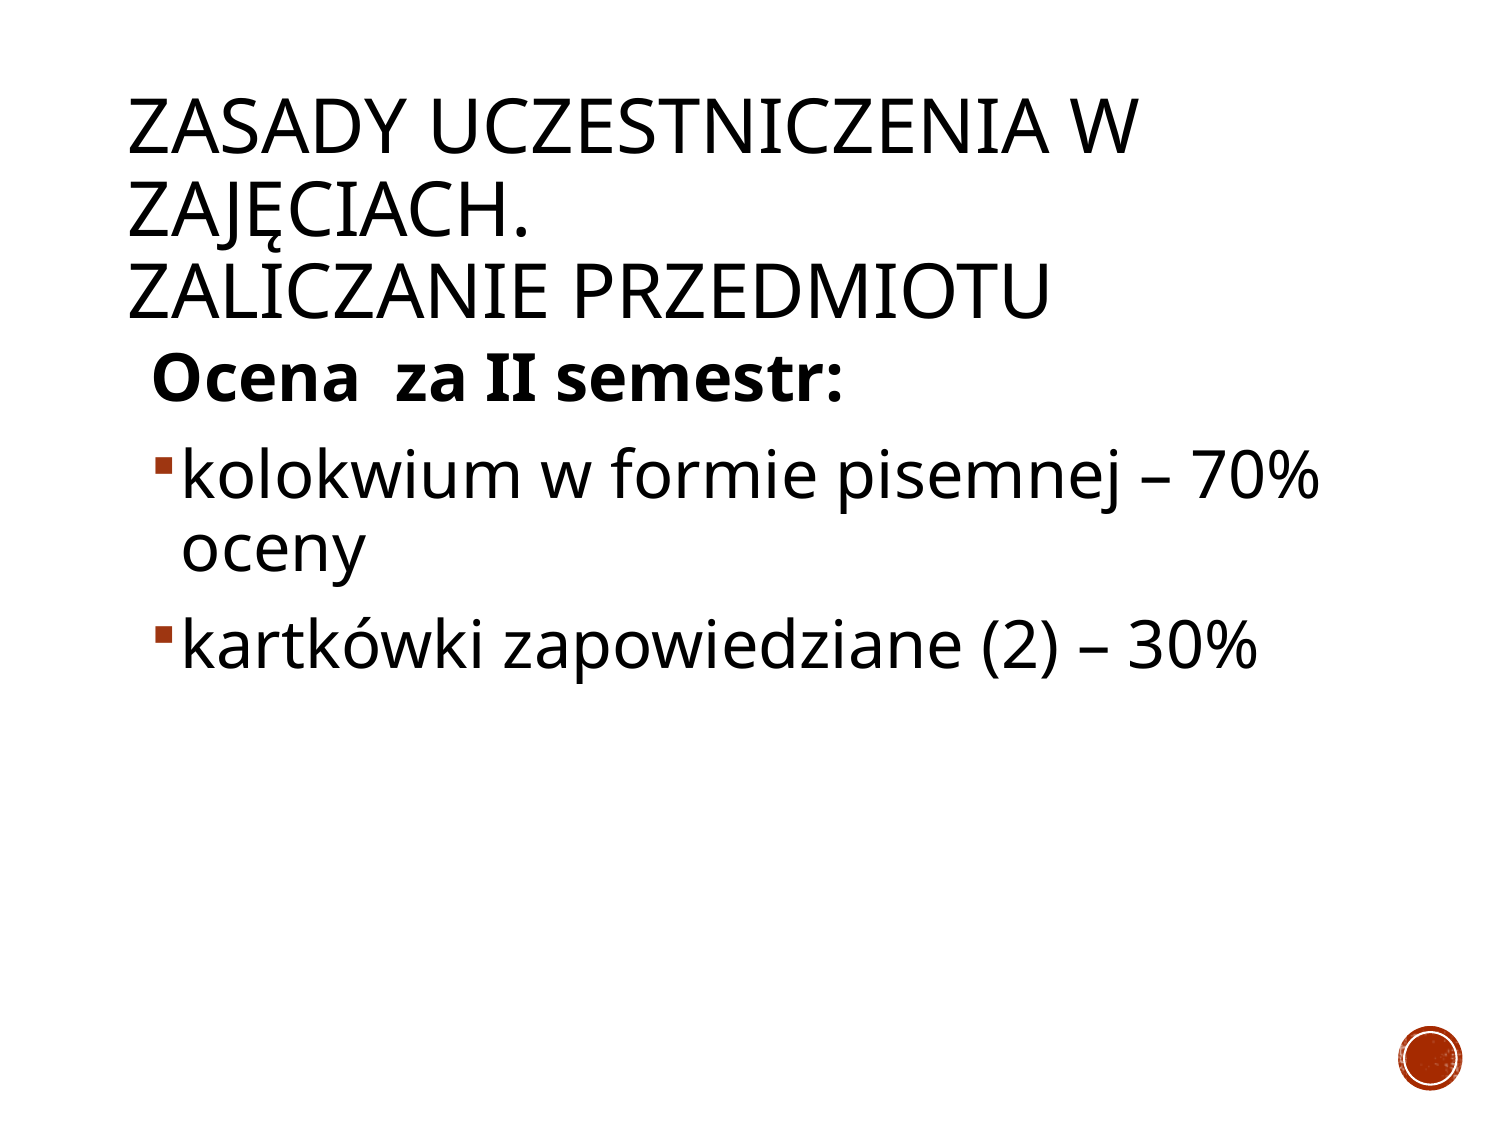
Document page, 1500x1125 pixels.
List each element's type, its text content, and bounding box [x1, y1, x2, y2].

list Ocena za II semestr: kolokwium w formie pisemnej – 70% oceny kartkówki zapowiedziane (2) – 30% [135, 336, 1353, 1071]
title Zasady uczestniczenia w zajęciach. Zaliczanie przedmiotu [112, 79, 1388, 344]
